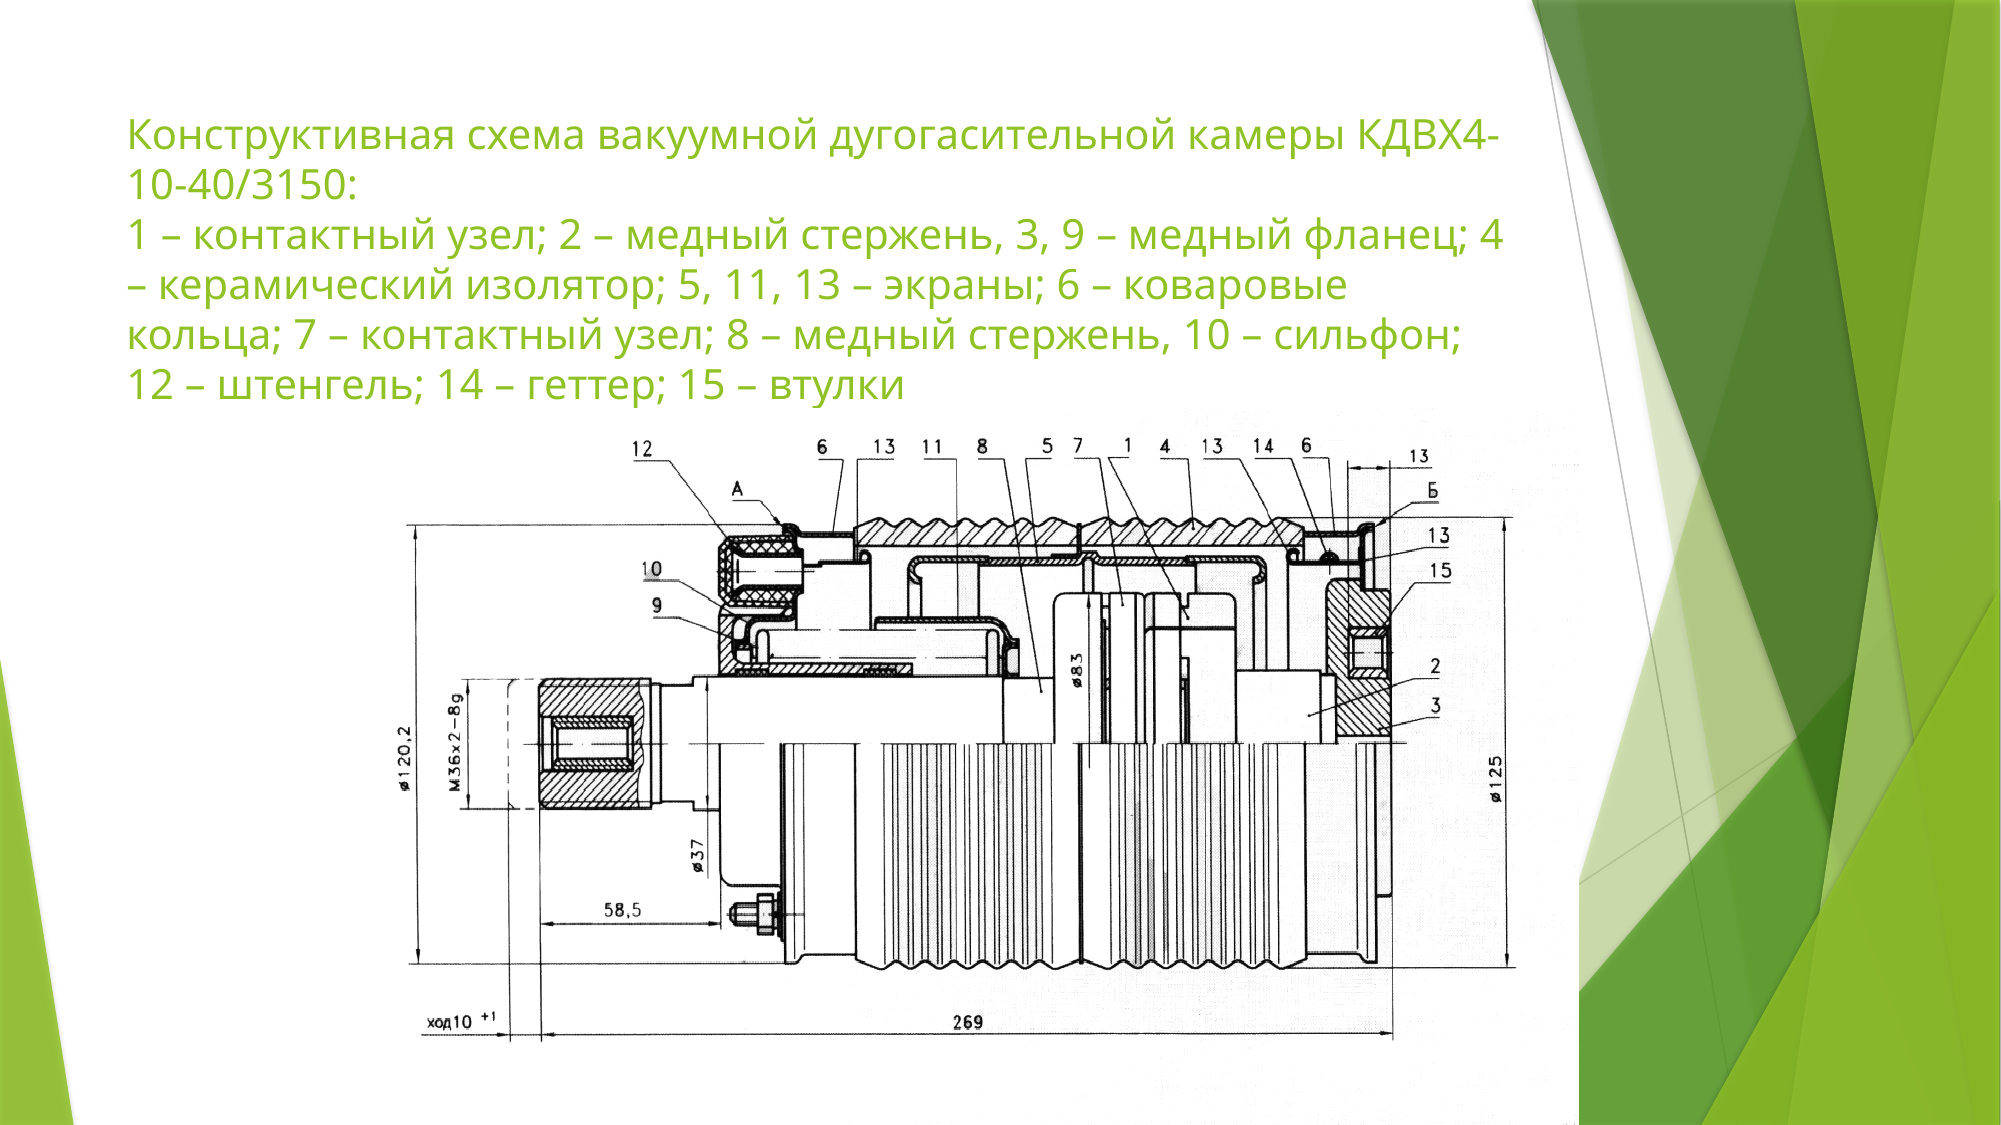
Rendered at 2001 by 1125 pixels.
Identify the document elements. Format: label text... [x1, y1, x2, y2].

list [396, 408, 1580, 1125]
title Конструктивная схема вакуумной дугогасительной камеры КДВХ4-10-40/3150: 1 – контактный узел; 2 – медный стержень, 3, 9 – медный фланец; 4 – керамический изолятор; 5, 11, 13 – экраны; 6 – коваровые кольца; 7 – контактный узел; 8 – медный стержень, 10 – сильфон; 12 – штенгель; 14 – геттер; 15 – втулки [110, 99, 1522, 317]
